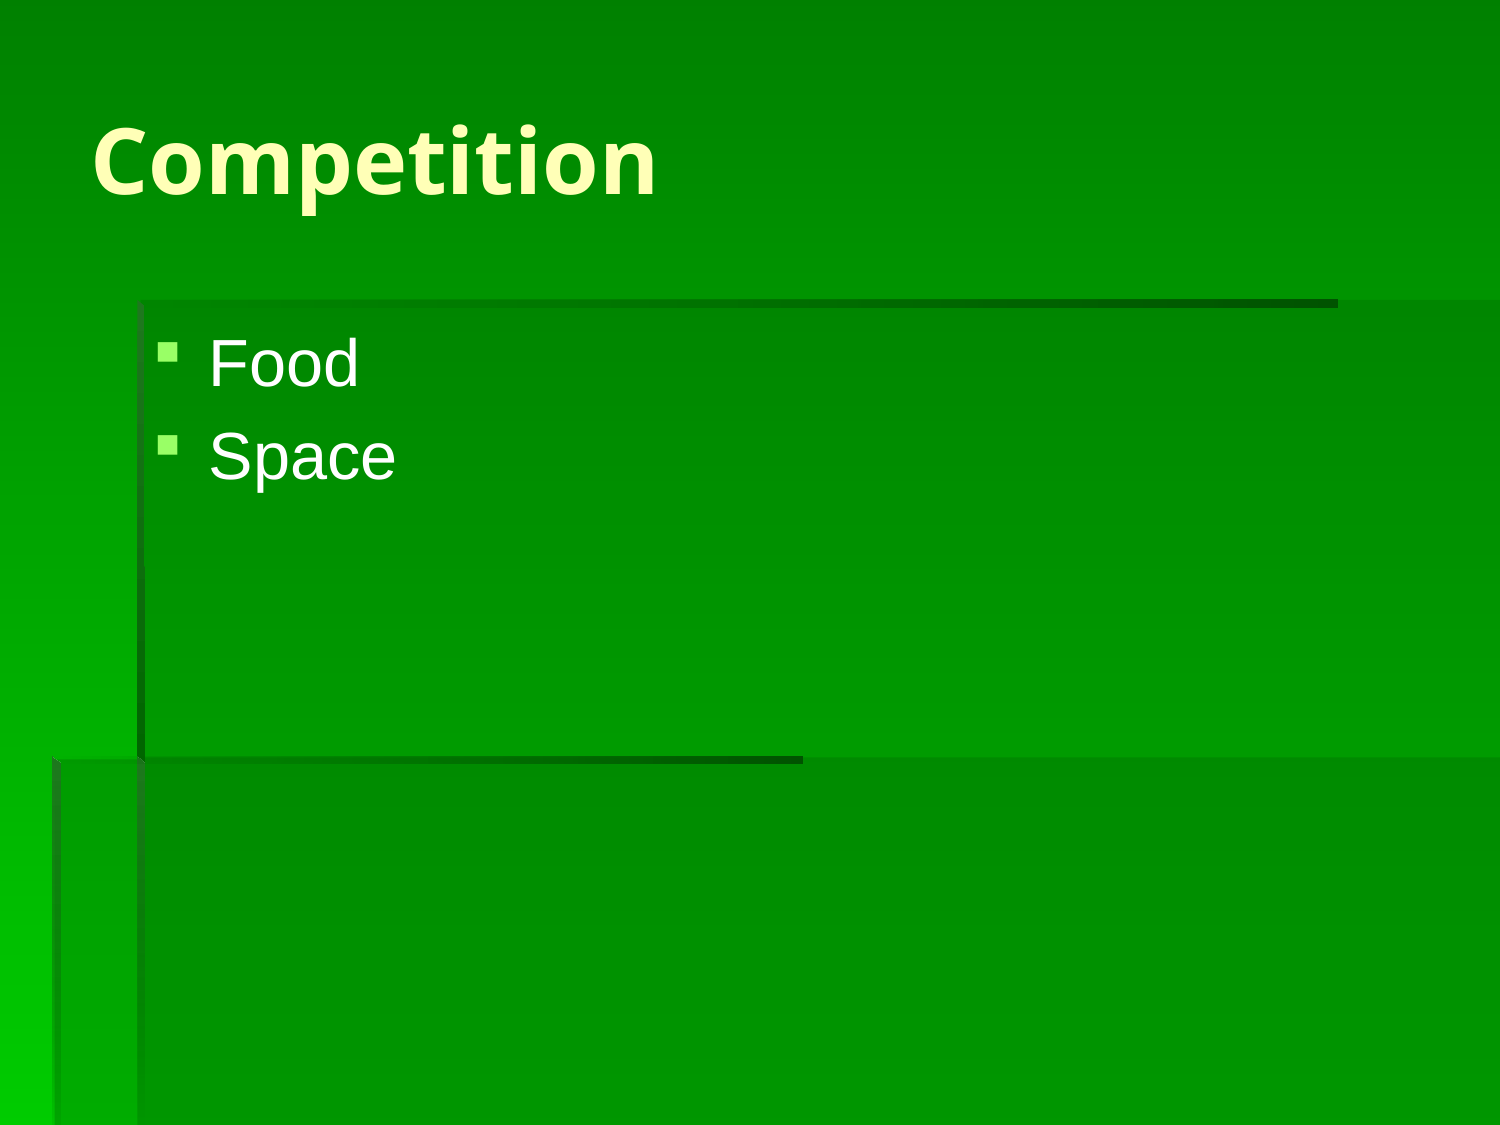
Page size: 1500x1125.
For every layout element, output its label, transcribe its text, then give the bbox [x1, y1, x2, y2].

list Food Space [137, 312, 1452, 1001]
title Competition [74, 39, 1451, 276]
